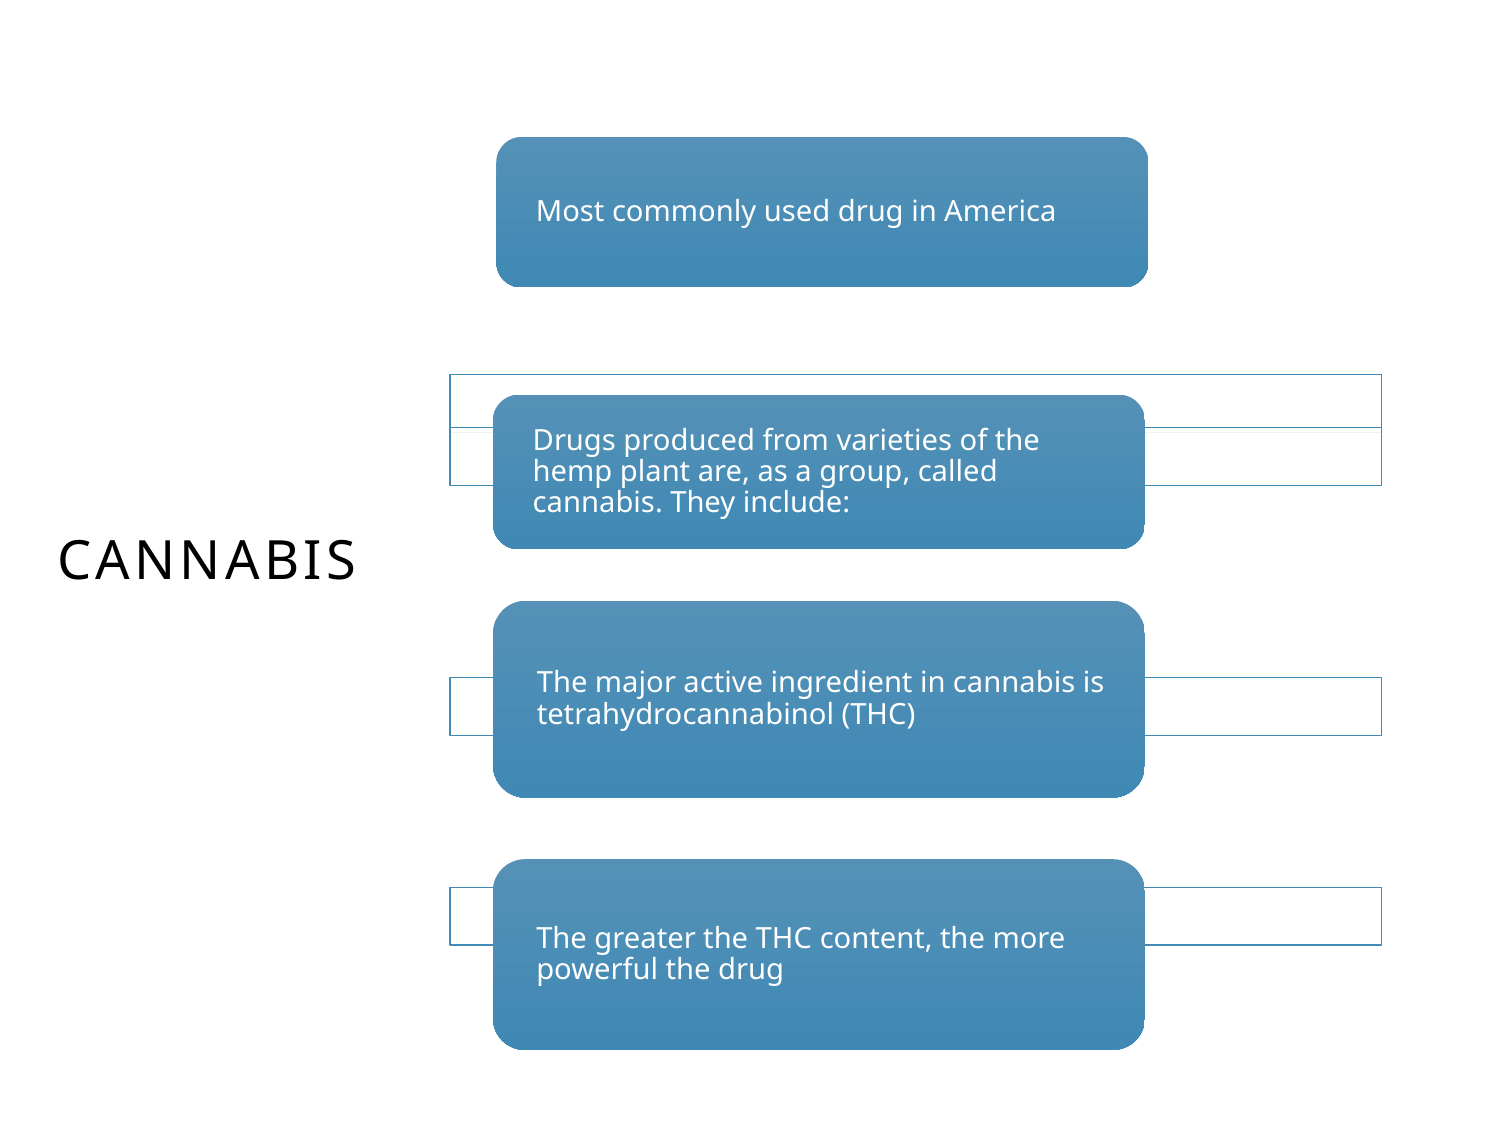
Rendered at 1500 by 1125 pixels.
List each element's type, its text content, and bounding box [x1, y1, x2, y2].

title Cannabis [0, 437, 416, 688]
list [449, 49, 1382, 1050]
